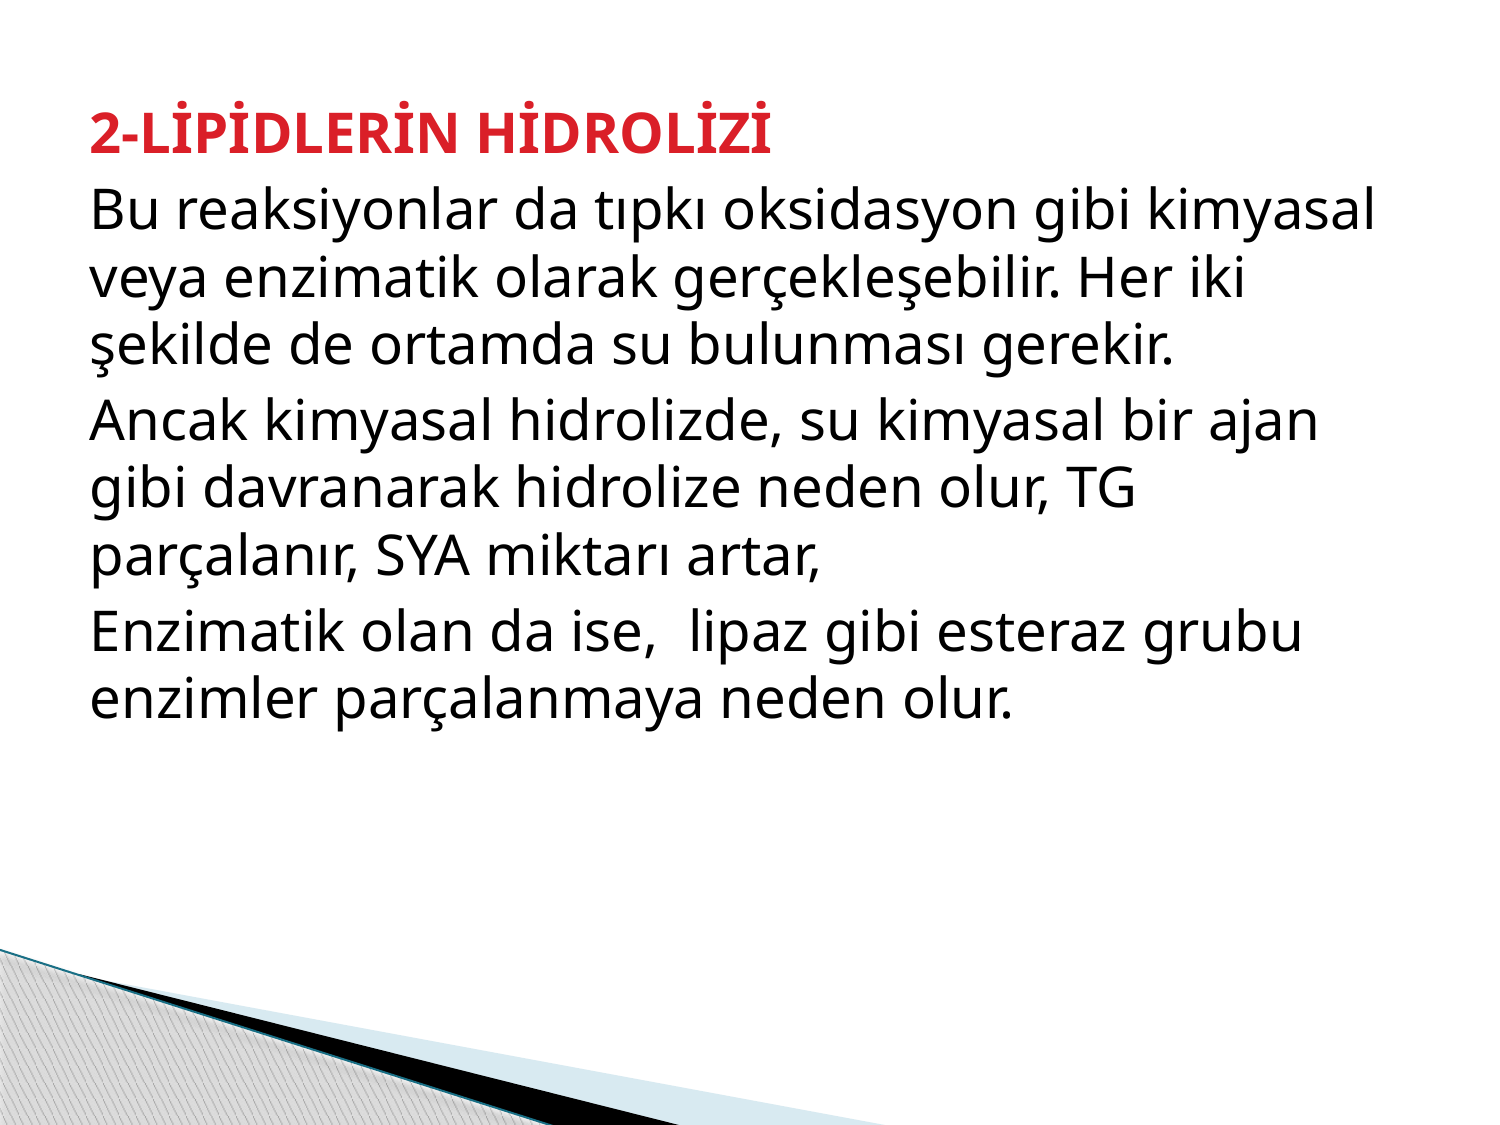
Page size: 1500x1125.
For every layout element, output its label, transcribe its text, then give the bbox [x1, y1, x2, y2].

list 2-LİPİDLERİN HİDROLİZİ Bu reaksiyonlar da tıpkı oksidasyon gibi kimyasal veya enzimatik olarak gerçekleşebilir. Her iki şekilde de ortamda su bulunması gerekir. Ancak kimyasal hidrolizde, su kimyasal bir ajan gibi davranarak hidrolize neden olur, TG parçalanır, SYA miktarı artar, Enzimatik olan da ise, lipaz gibi esteraz grubu enzimler parçalanmaya neden olur. [75, 90, 1425, 1005]
